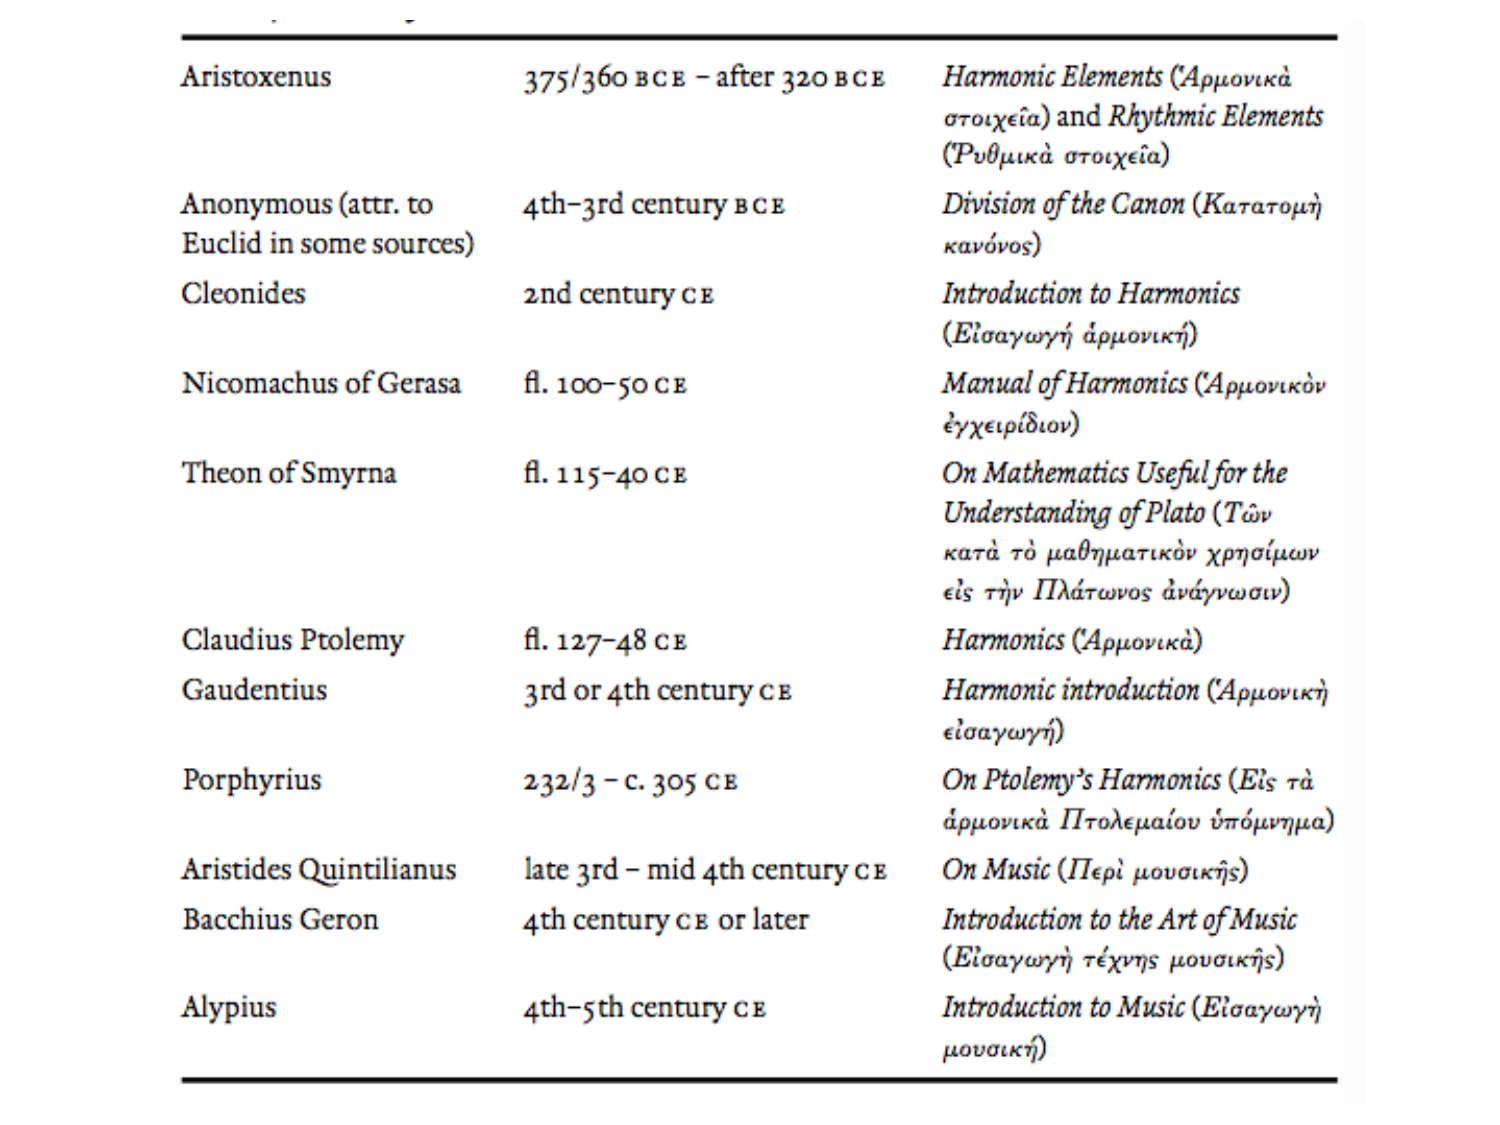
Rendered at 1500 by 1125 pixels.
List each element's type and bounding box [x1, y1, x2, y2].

picture [135, 20, 1365, 1105]
